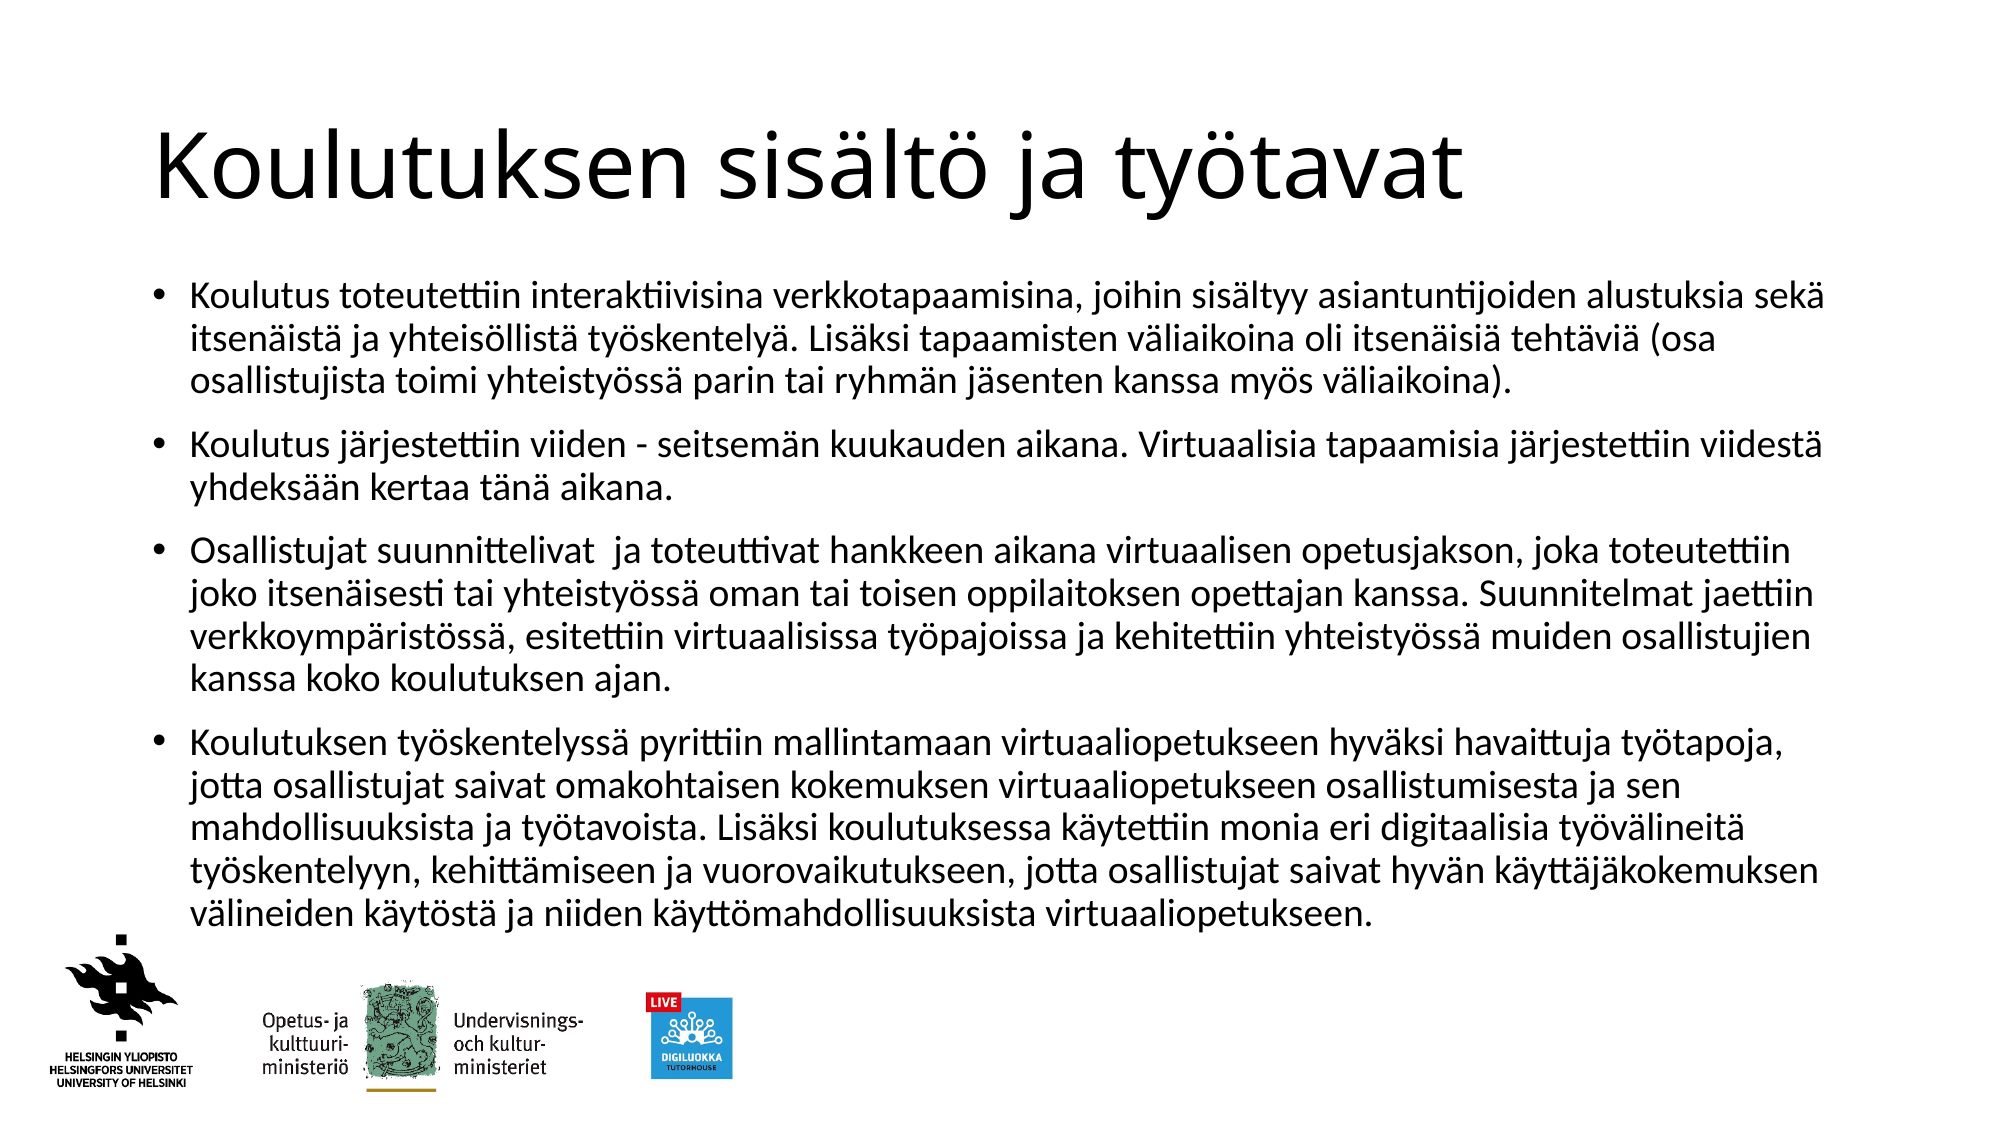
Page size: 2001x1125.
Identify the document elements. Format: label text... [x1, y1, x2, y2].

title Koulutuksen sisältö ja työtavat [137, 59, 1863, 266]
picture [39, 923, 203, 1097]
picture [628, 974, 750, 1097]
list Koulutus toteutettiin interaktiivisina verkkotapaamisina, joihin sisältyy asiantuntijoiden alustuksia sekä itsenäistä ja yhteisöllistä työskentelyä. Lisäksi tapaamisten väliaikoina oli itsenäisiä tehtäviä (osa osallistujista toimi yhteistyössä parin tai ryhmän jäsenten kanssa myös väliaikoina). Koulutus järjestettiin viiden - seitsemän kuukauden aikana. Virtuaalisia tapaamisia järjestettiin viidestä yhdeksään kertaa tänä aikana. Osallistujat suunnittelivat ja toteuttivat hankkeen aikana virtuaalisen opetusjakson, joka toteutettiin joko itsenäisesti tai yhteistyössä oman tai toisen oppilaitoksen opettajan kanssa. Suunnitelmat jaettiin verkkoympäristössä, esitettiin virtuaalisissa työpajoissa ja kehitettiin yhteistyössä muiden osallistujien kanssa koko koulutuksen ajan. Koulutuksen työskentelyssä pyrittiin mallintamaan virtuaaliopetukseen hyväksi havaittuja työtapoja, jotta osallistujat saivat omakohtaisen kokemuksen virtuaaliopetukseen osallistumisesta ja sen mahdollisuuksista ja työtavoista. Lisäksi koulutuksessa käytettiin monia eri digitaalisia työvälineitä työskentelyyn, kehittämiseen ja vuorovaikutukseen, jotta osallistujat saivat hyvän käyttäjäkokemuksen välineiden käytöstä ja niiden käyttömahdollisuuksista virtuaaliopetukseen. [137, 266, 1863, 925]
picture [257, 974, 588, 1097]
